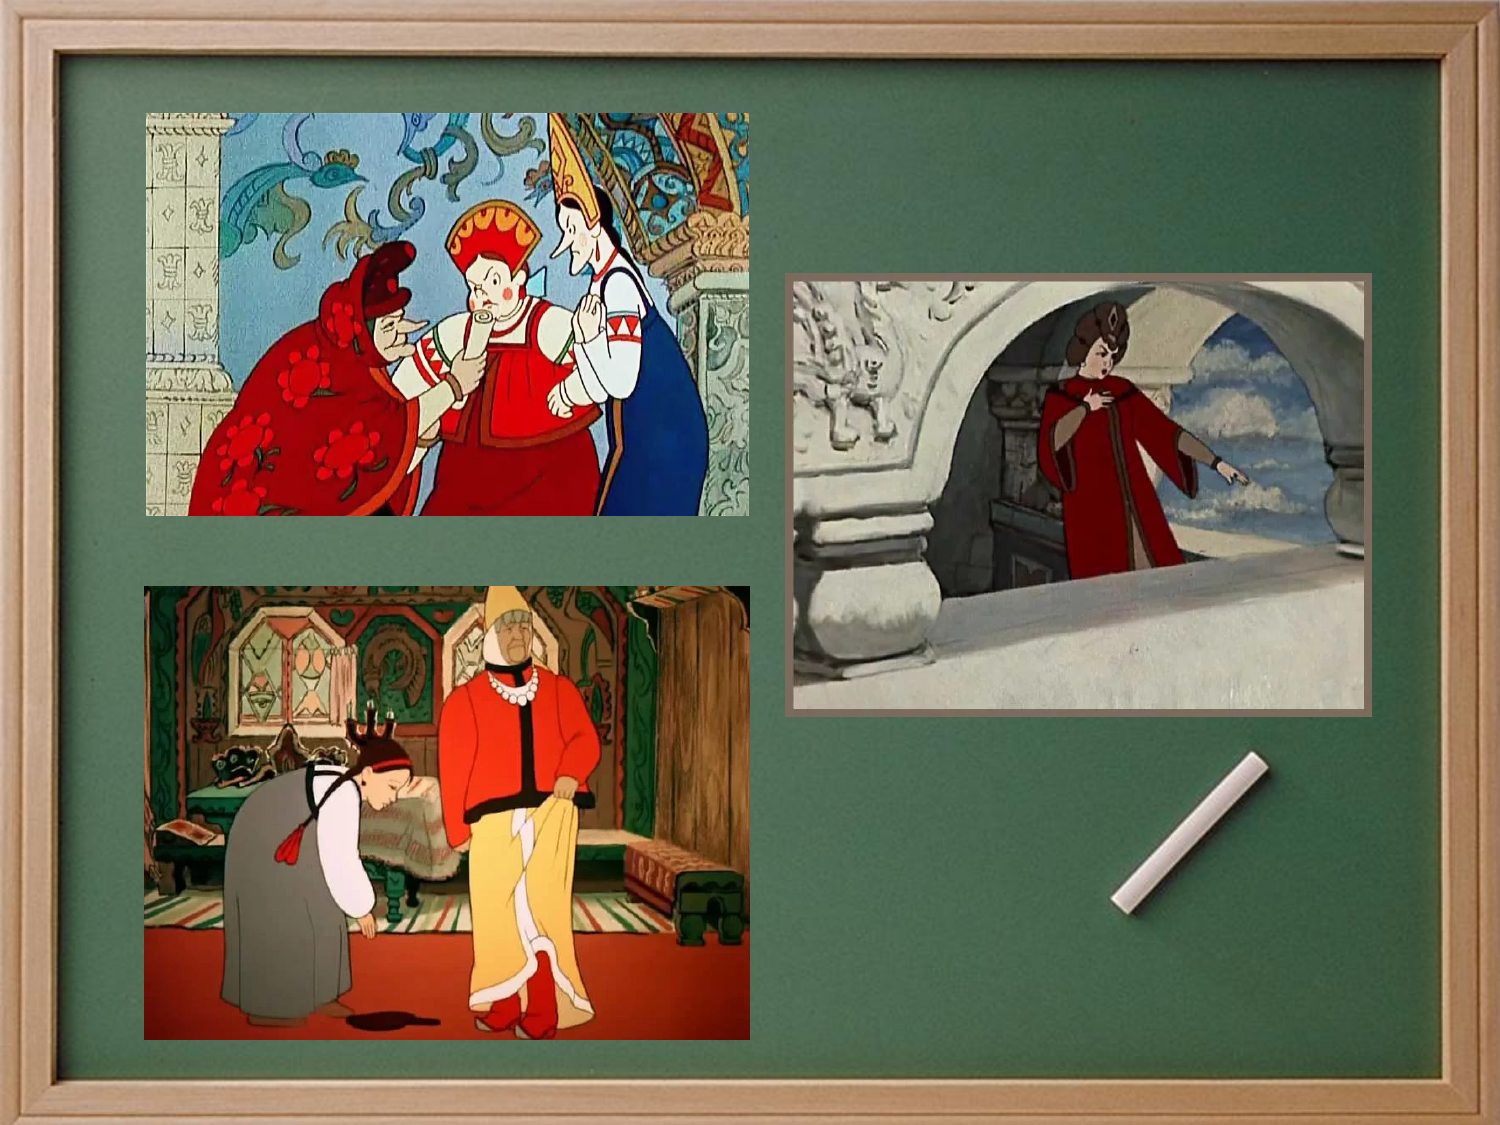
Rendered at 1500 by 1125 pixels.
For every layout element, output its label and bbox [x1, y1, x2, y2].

picture [146, 113, 750, 517]
picture [785, 273, 1372, 717]
picture [144, 585, 751, 1041]
list [0, 0, 1500, 1125]
